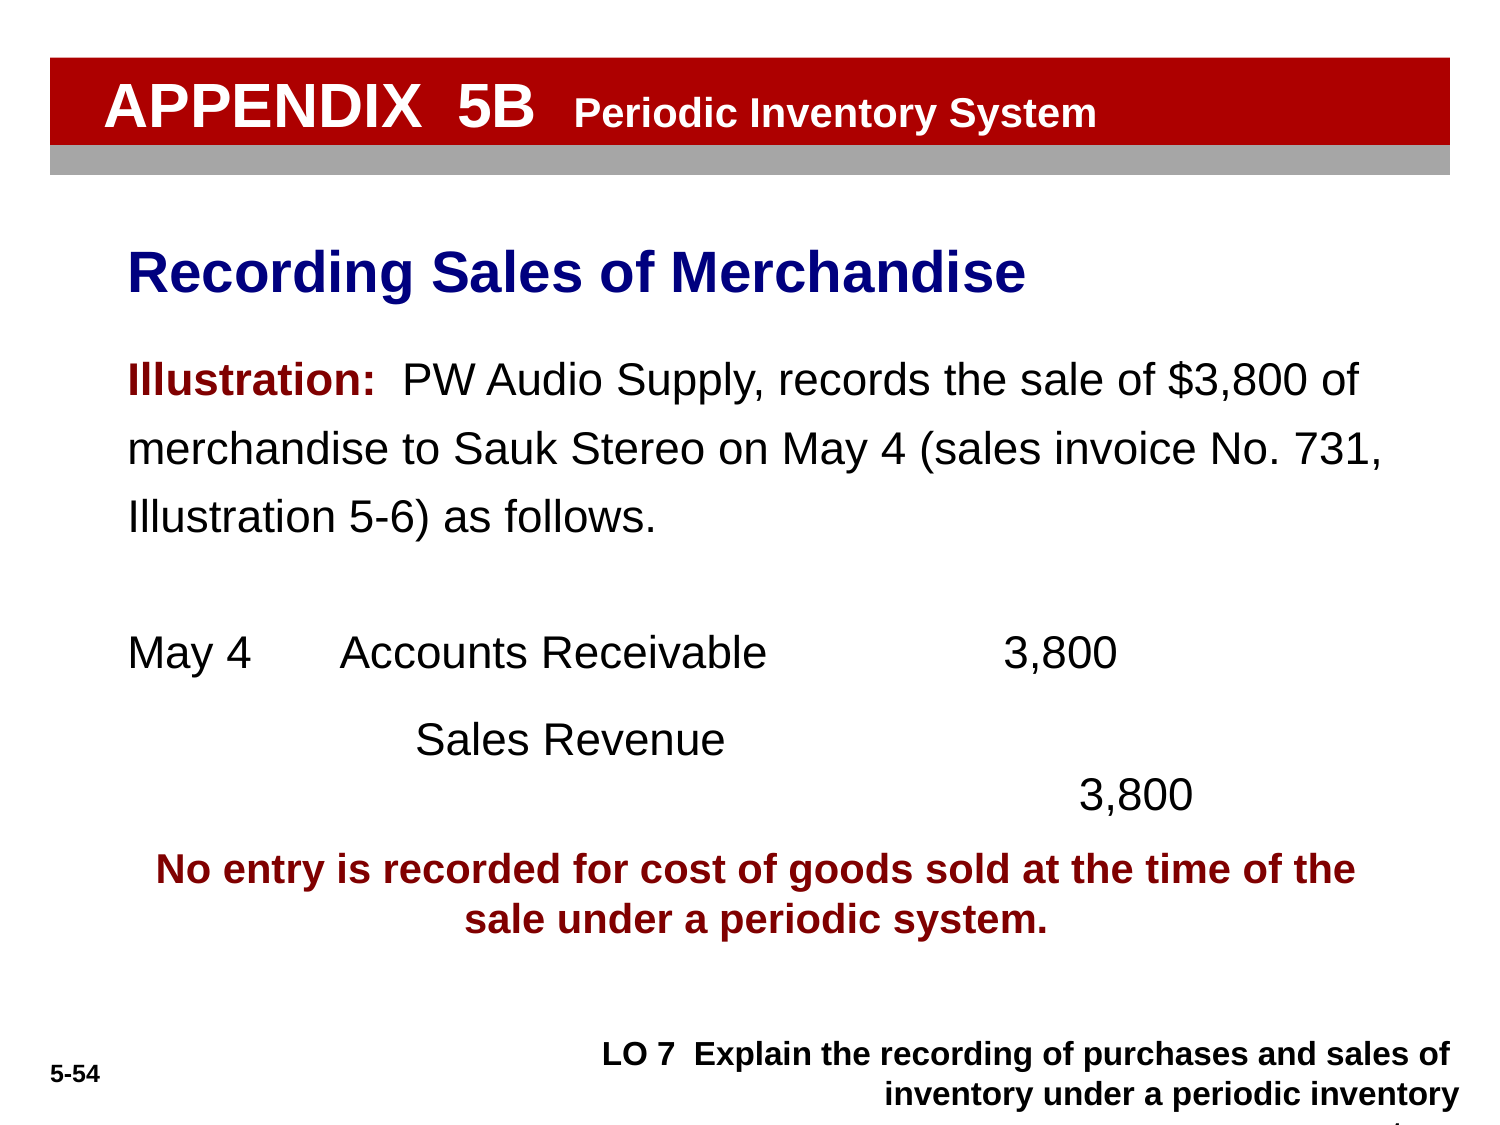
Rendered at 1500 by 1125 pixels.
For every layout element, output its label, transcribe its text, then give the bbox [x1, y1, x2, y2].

text_box APPENDIX 5B Periodic Inventory System [50, 57, 1450, 145]
text_box [50, 145, 1450, 175]
text_box No entry is recorded for cost of goods sold at the time of the sale under a periodic system. [137, 834, 1375, 950]
text_box Accounts Receivable 3,800 [363, 614, 1375, 685]
text_box Recording Sales of Merchandise [112, 226, 1138, 311]
text_box May 4 [112, 614, 363, 685]
text_box LO 7 Explain the recording of purchases and sales of inventory under a periodic inventory system. [537, 1024, 1475, 1125]
text_box Sales Revenue 3,800 [324, 702, 1375, 827]
text_box Illustration: PW Audio Supply, records the sale of $3,800 of merchandise to Sauk Stereo on May 4 (sales invoice No. 731, Illustration 5-6) as follows. [112, 328, 1450, 550]
